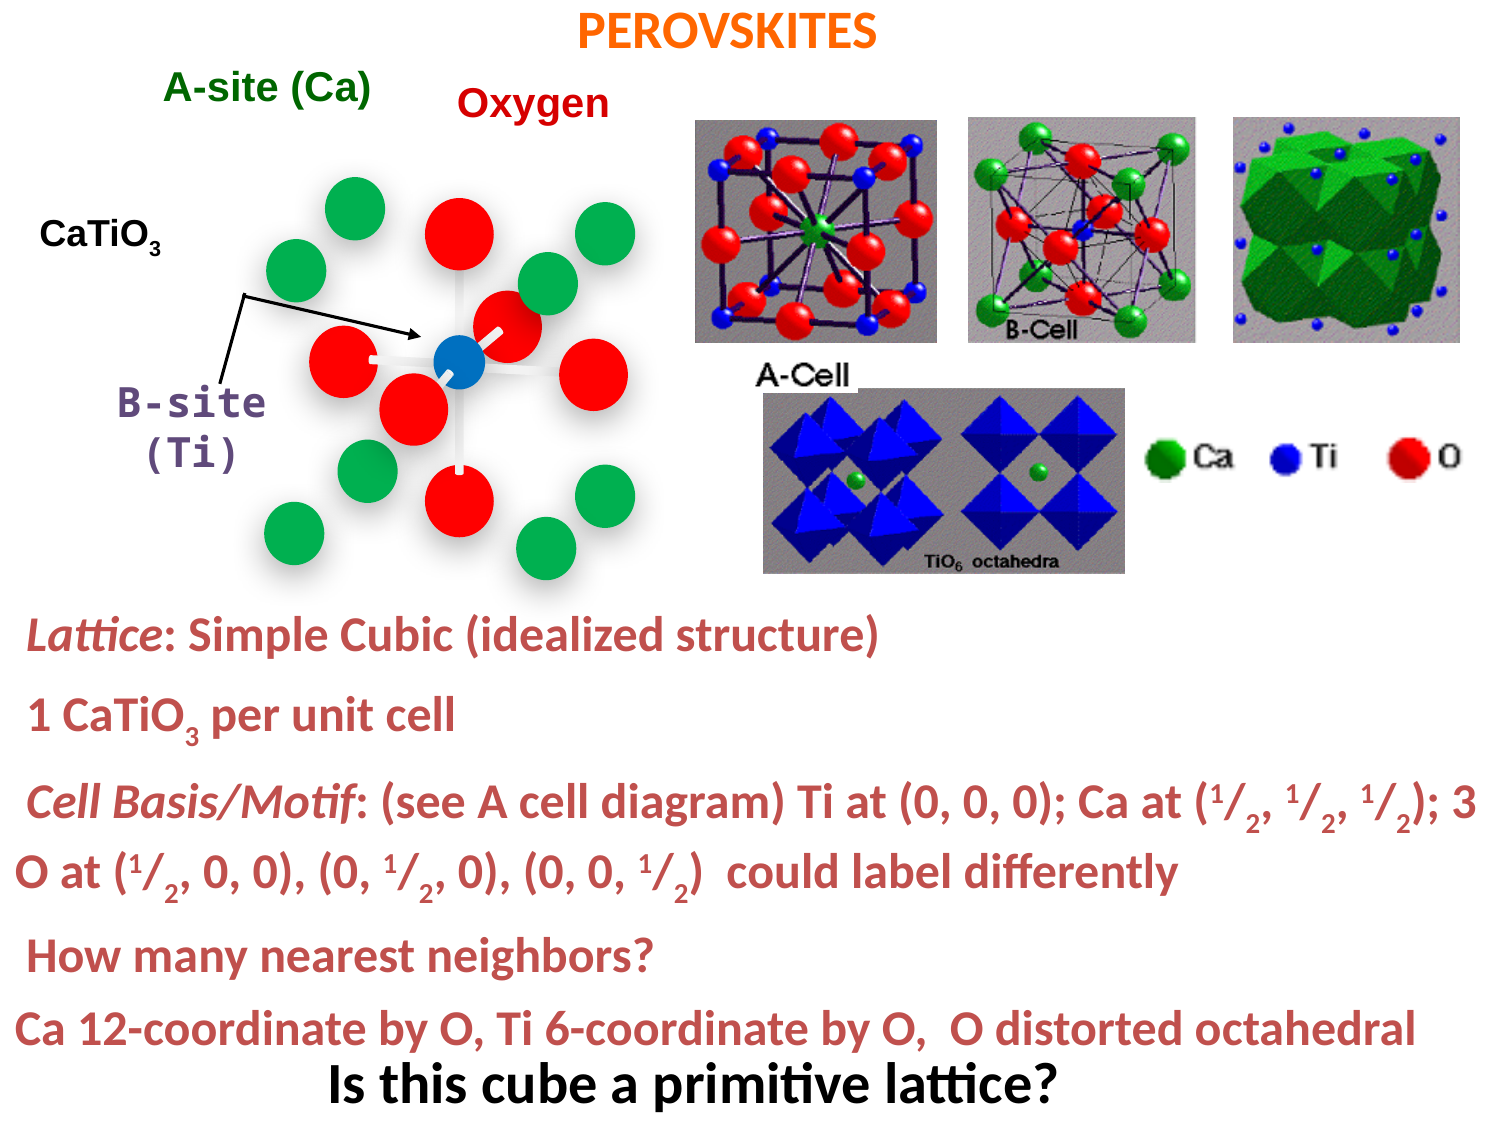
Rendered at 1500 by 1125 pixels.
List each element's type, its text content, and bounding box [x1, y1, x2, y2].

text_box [751, 354, 858, 393]
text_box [0, 51, 676, 581]
text_box PEROVSKITES [562, 0, 1188, 68]
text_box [695, 117, 1476, 575]
text_box Lattice: Simple Cubic (idealized structure) 1 CaTiO3 per unit cell Cell Basis/Motif: (see A cell diagram) Ti at (0, 0, 0); Ca at (1/2, 1/2, 1/2); 3 O at (1/2, 0, 0), (0, 1/2, 0), (0, 0, 1/2) could label differently How many nearest neighbors? Ca 12-coordinate by O, Ti 6-coordinate by O, O distorted octahedral [0, 606, 1500, 1063]
text_box Is this cube a primitive lattice? [312, 1037, 1187, 1123]
